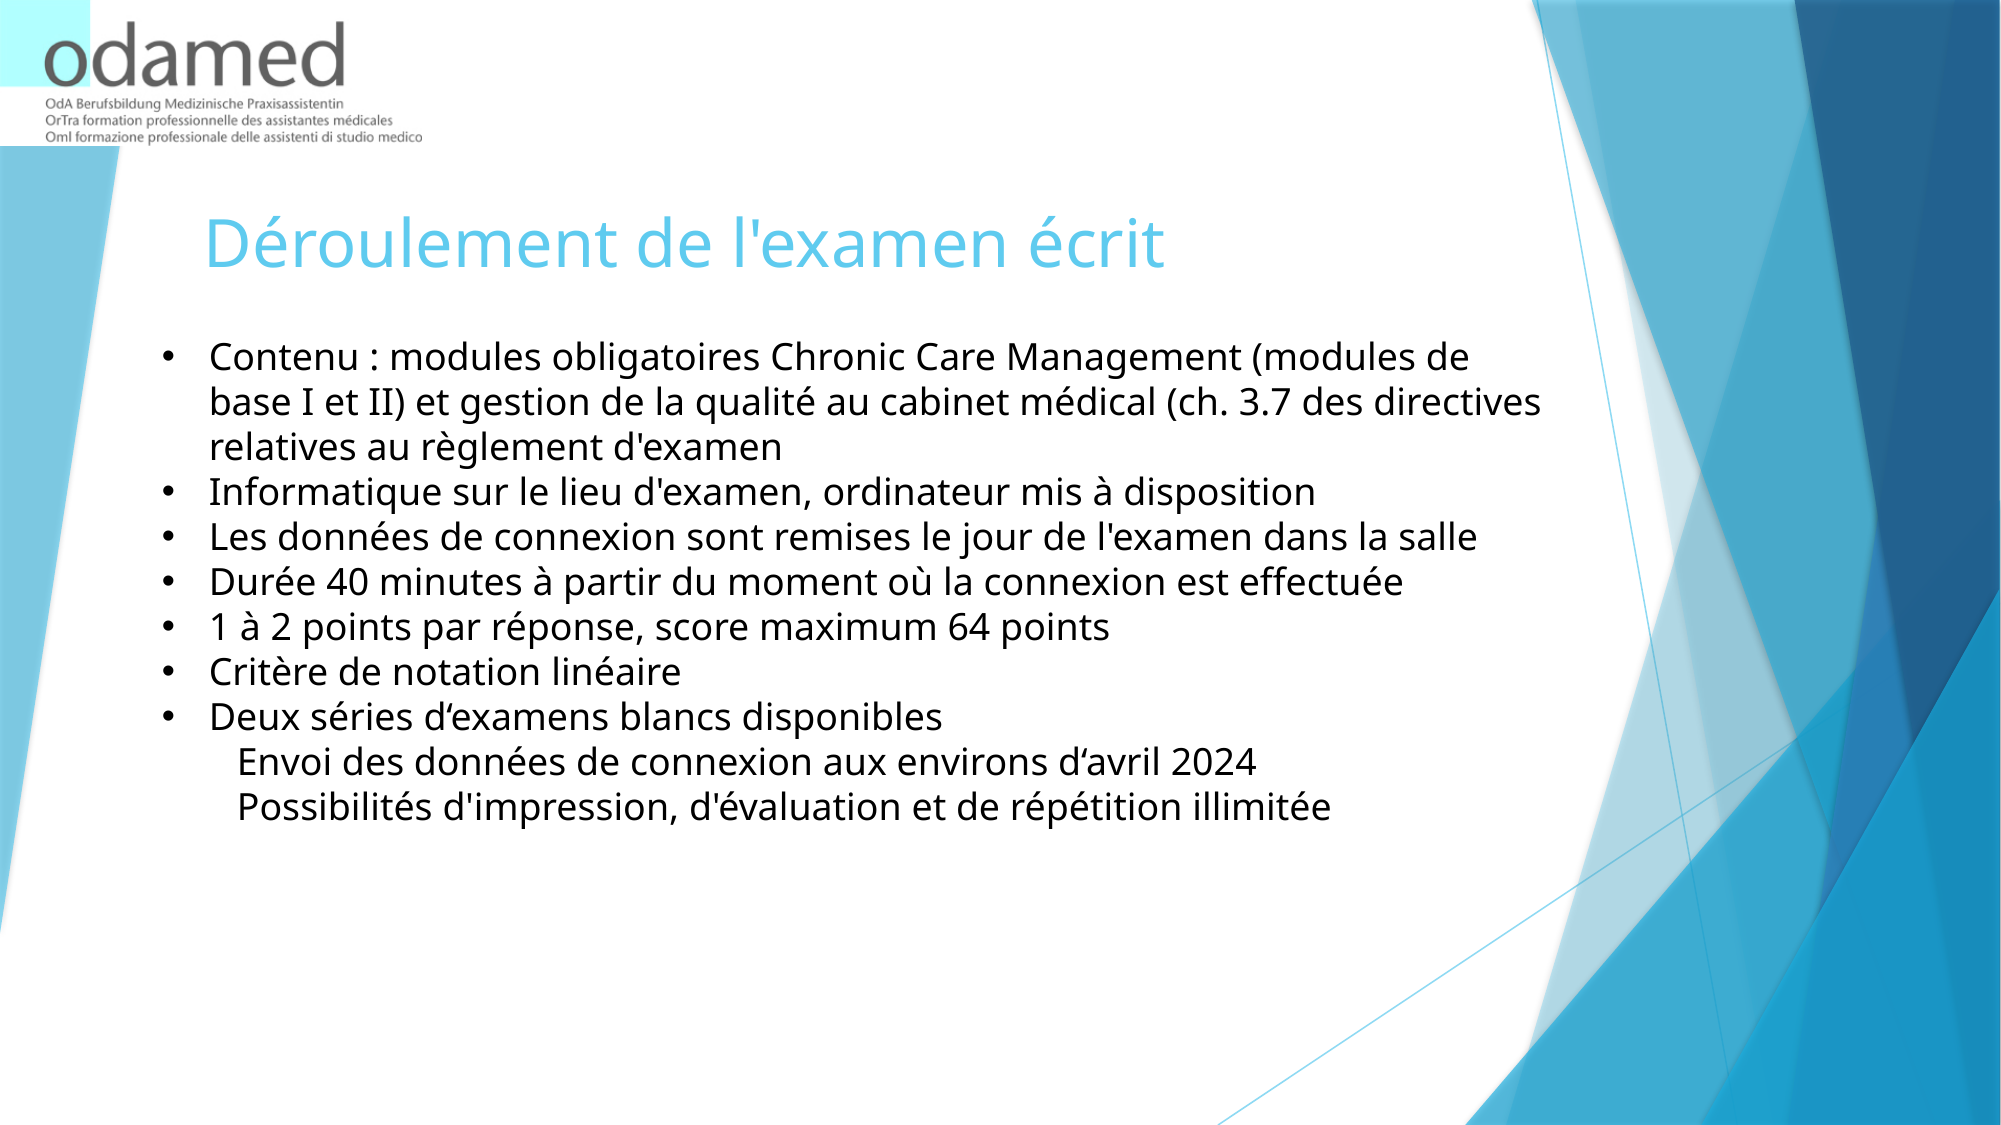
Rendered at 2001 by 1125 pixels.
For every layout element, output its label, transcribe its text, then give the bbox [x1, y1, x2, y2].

title Déroulement de l'examen écrit [111, 163, 1259, 289]
text_box Contenu : modules obligatoires Chronic Care Management (modules de base I et II) et gestion de la qualité au cabinet médical (ch. 3.7 des directives relatives au règlement d'examen Informatique sur le lieu d'examen, ordinateur mis à disposition Les données de connexion sont remises le jour de l'examen dans la salle Durée 40 minutes à partir du moment où la connexion est effectuée 1 à 2 points par réponse, score maximum 64 points Critère de notation linéaire Deux séries d‘examens blancs disponibles Envoi des données de connexion aux environs d‘avril 2024 Possibilités d'impression, d'évaluation et de répétition illimitée [147, 325, 1573, 836]
picture [0, 0, 423, 146]
